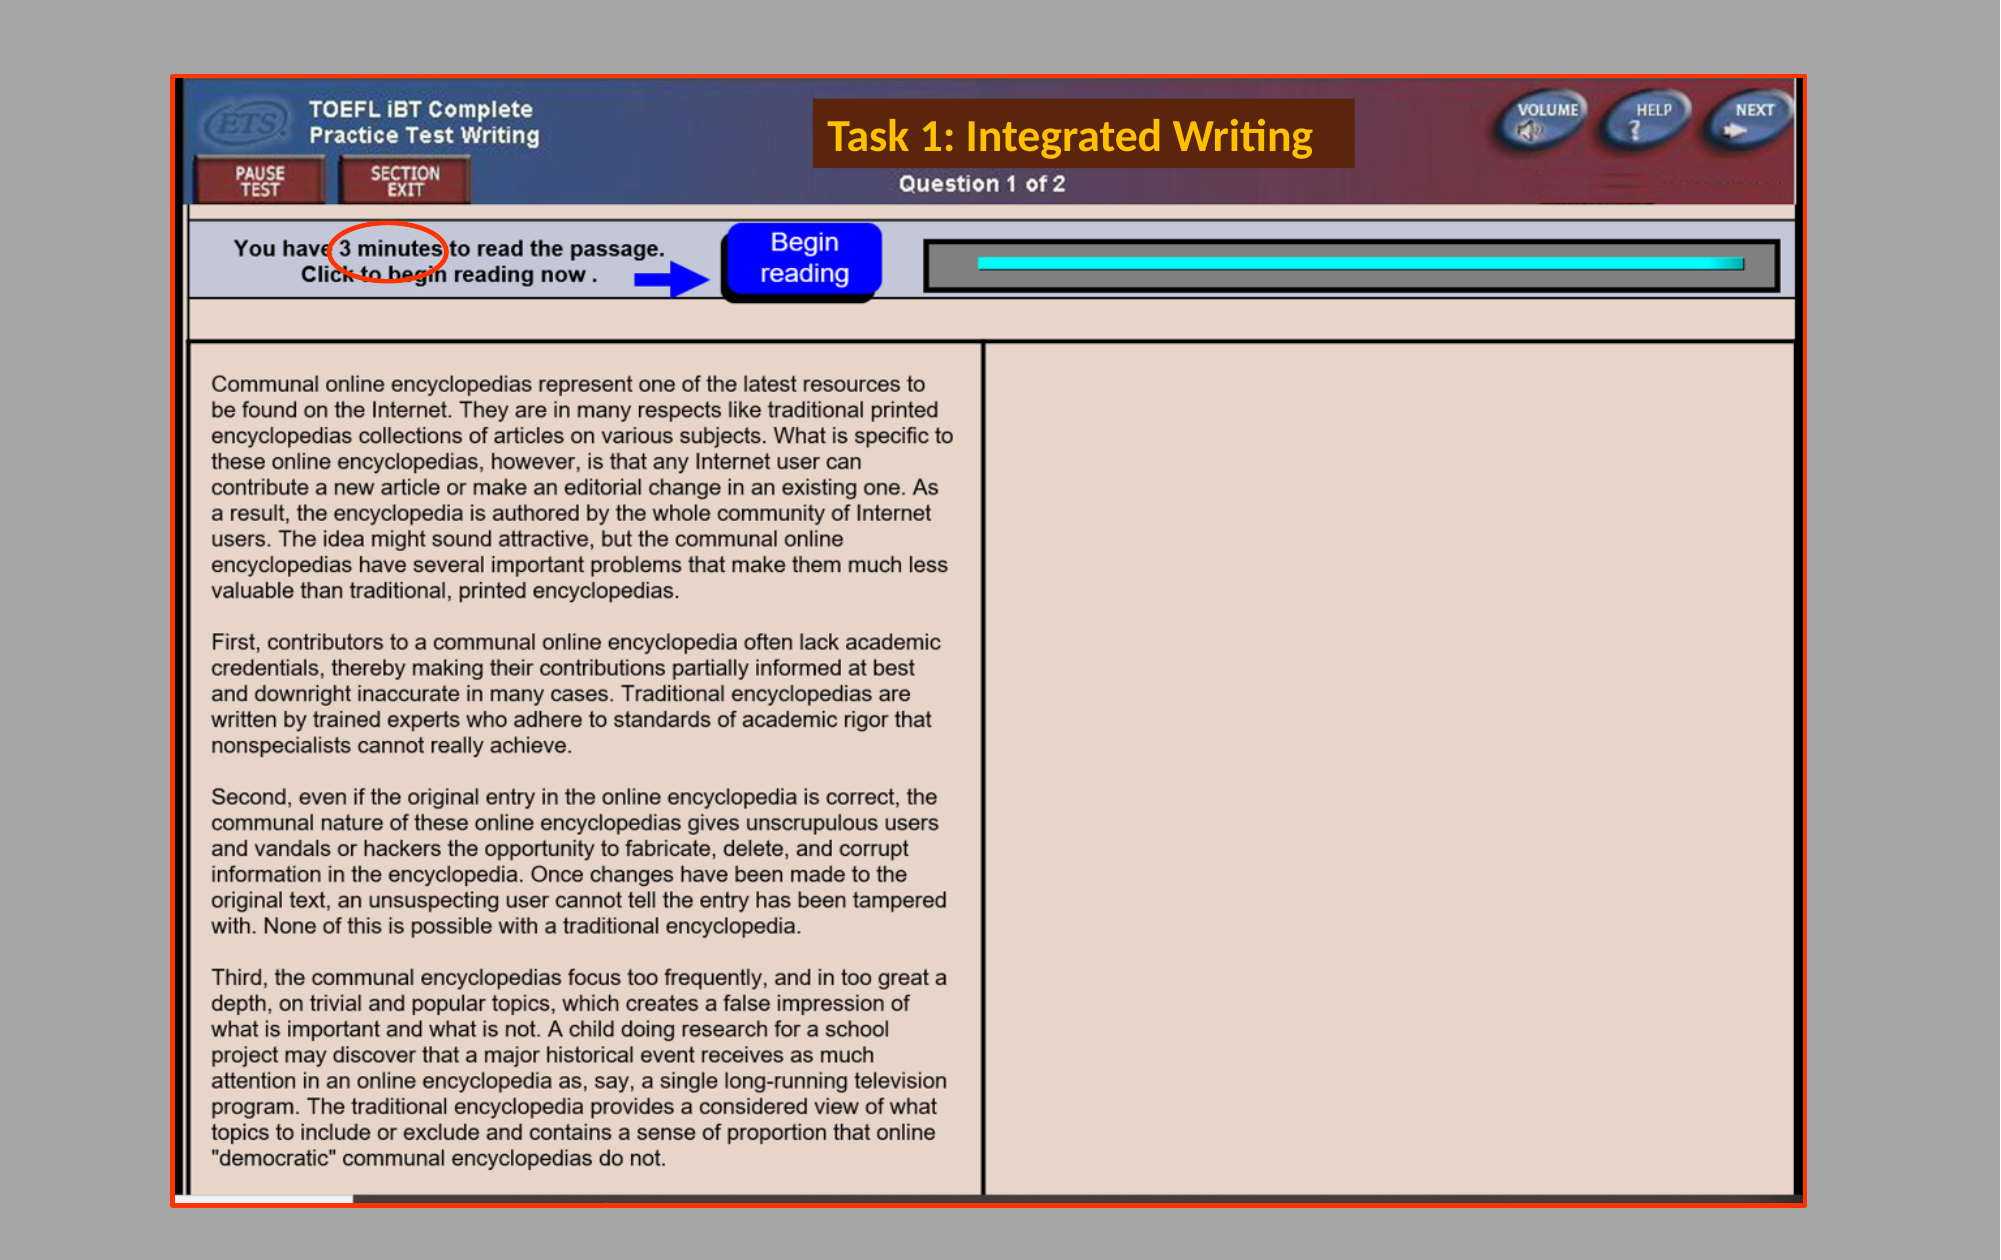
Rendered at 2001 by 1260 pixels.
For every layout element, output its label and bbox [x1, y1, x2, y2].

picture [174, 78, 1803, 1204]
